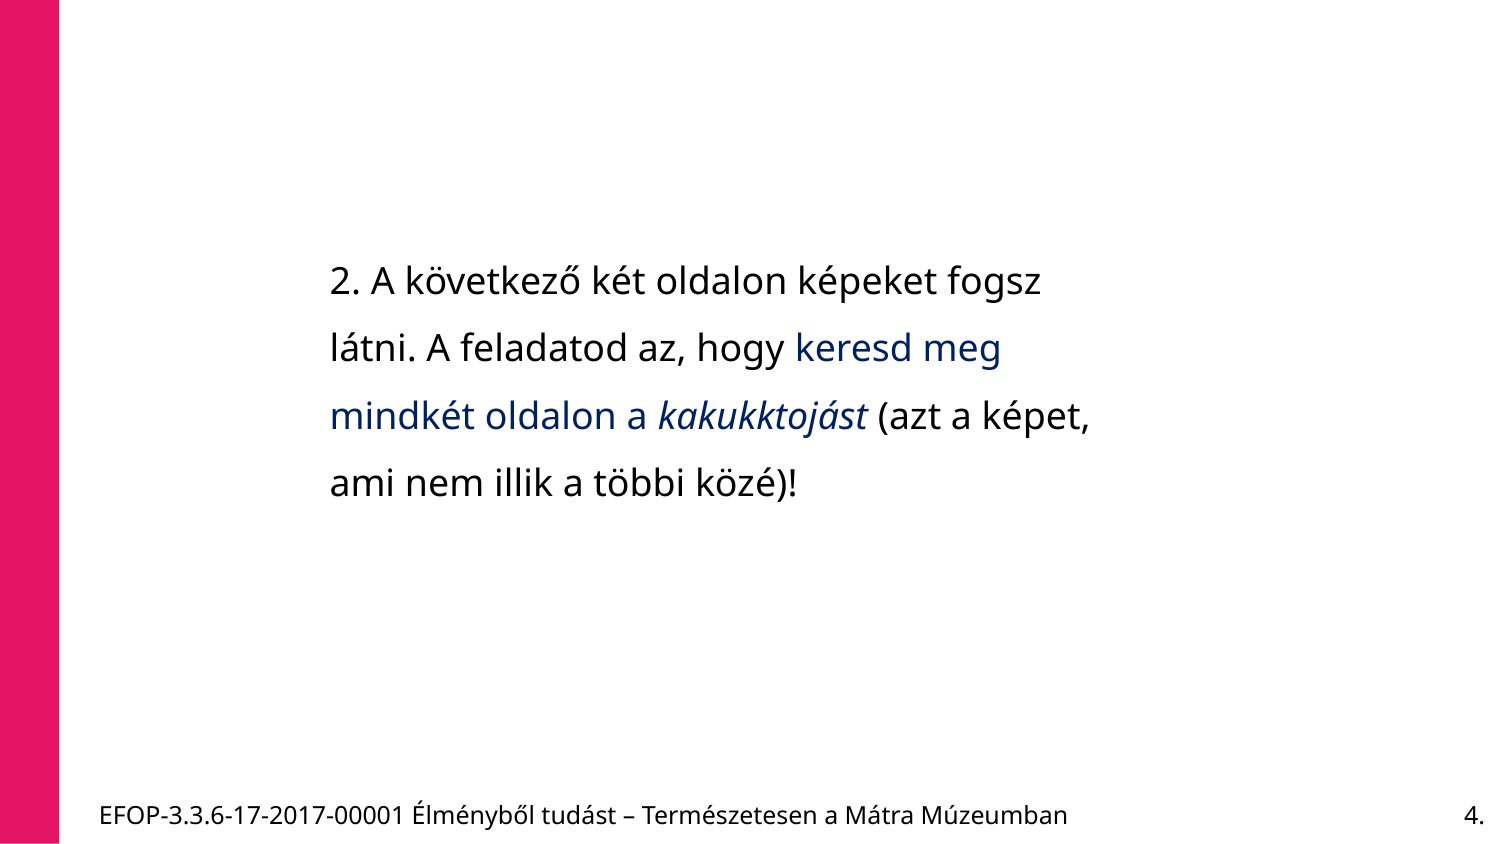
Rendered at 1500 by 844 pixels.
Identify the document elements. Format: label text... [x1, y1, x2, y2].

title 4. [1392, 785, 1500, 844]
title EFOP-3.3.6-17-2017-00001 Élményből tudást – Természetesen a Mátra Múzeumban [83, 785, 1155, 844]
text_box [0, 0, 60, 844]
text_box 2. A következő két oldalon képeket fogsz látni. A feladatod az, hogy keresd meg mindkét oldalon a kakukktojást (azt a képet, ami nem illik a többi közé)! [314, 226, 1125, 512]
